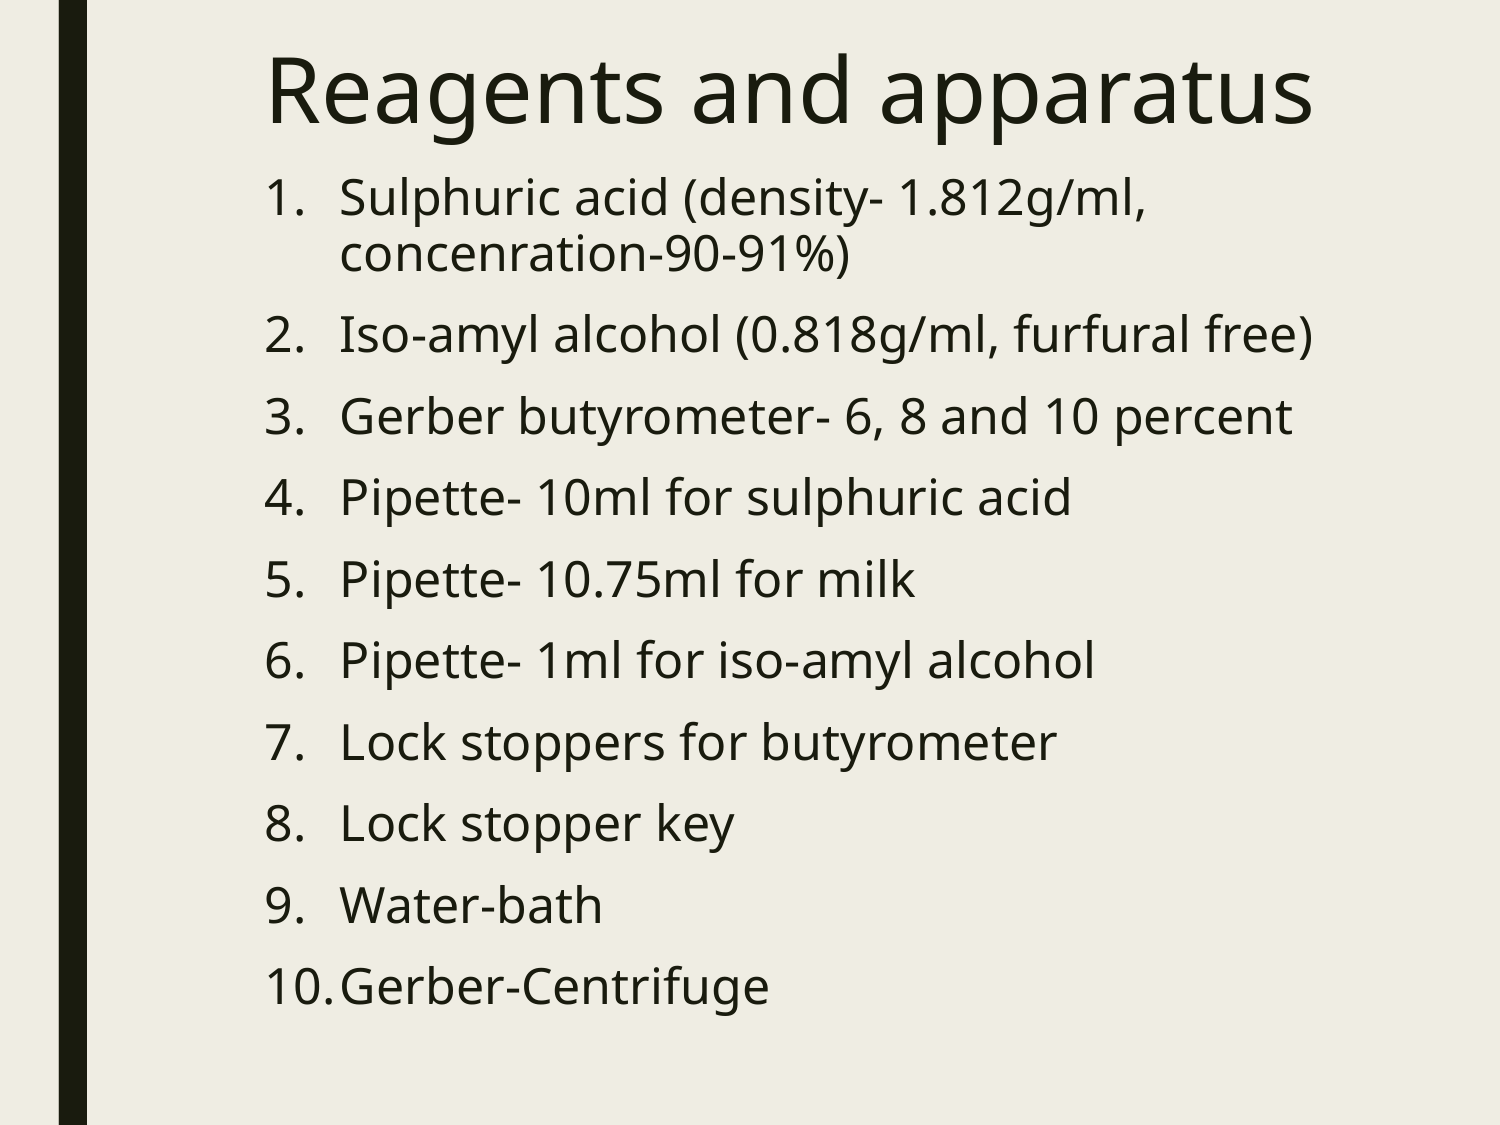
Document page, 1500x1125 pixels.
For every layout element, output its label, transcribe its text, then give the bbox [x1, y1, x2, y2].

title Reagents and apparatus [249, 37, 1350, 162]
list Sulphuric acid (density- 1.812g/ml, concenration-90-91%) Iso-amyl alcohol (0.818g/ml, furfural free) Gerber butyrometer- 6, 8 and 10 percent Pipette- 10ml for sulphuric acid Pipette- 10.75ml for milk Pipette- 1ml for iso-amyl alcohol Lock stoppers for butyrometer Lock stopper key Water-bath Gerber-Centrifuge [249, 162, 1438, 1088]
